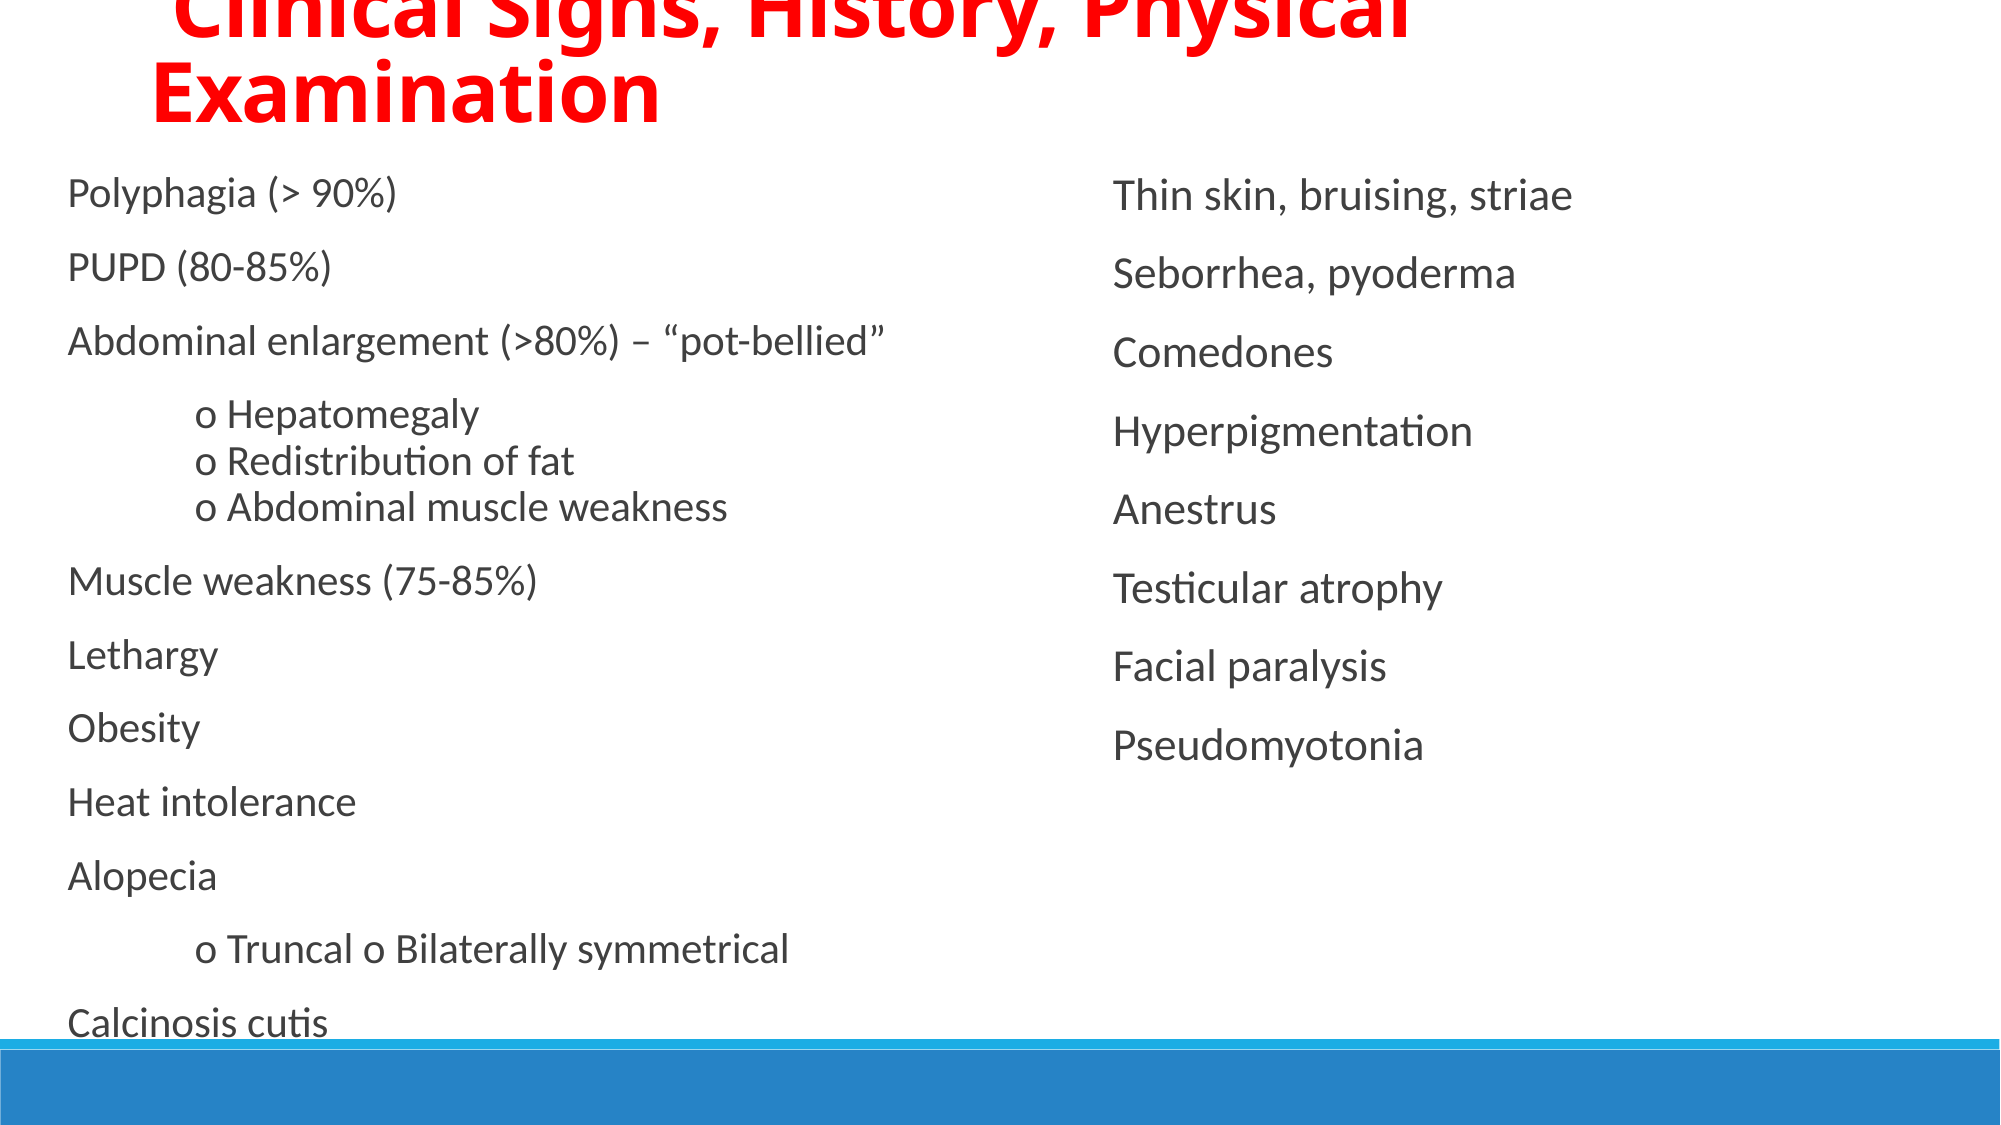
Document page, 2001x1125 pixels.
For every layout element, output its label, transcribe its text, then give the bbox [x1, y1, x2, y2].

title Clinical Signs, History, Physical Examination [134, 1, 1805, 148]
list Thin skin, bruising, striae Seborrhea, pyoderma Comedones Hyperpigmentation Anestrus Testicular atrophy Facial paralysis Pseudomyotonia [1097, 163, 1886, 1024]
list Polyphagia (> 90%) PUPD (80-85%) Abdominal enlargement (>80%) – “pot-bellied” o Hepatomegaly o Redistribution of fat o Abdominal muscle weakness Muscle weakness (75-85%) Lethargy Obesity Heat intolerance Alopecia o Truncal o Bilaterally symmetrical Calcinosis cutis [53, 163, 970, 1059]
